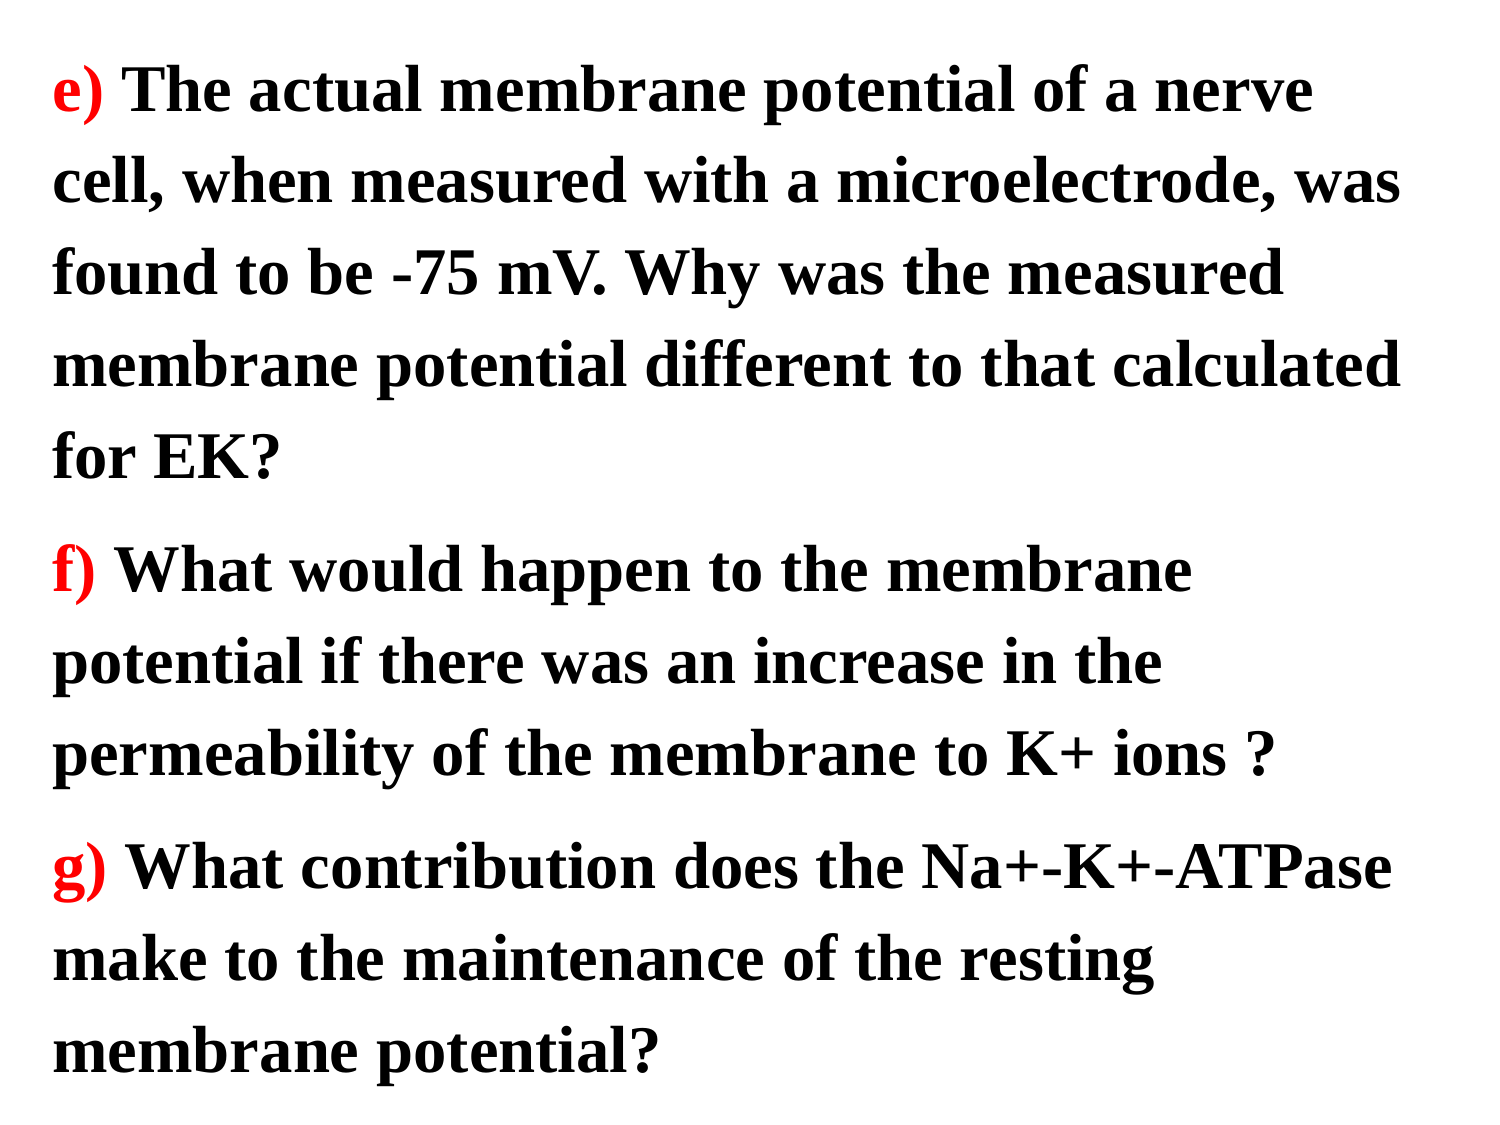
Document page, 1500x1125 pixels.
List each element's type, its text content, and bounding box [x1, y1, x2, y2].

text_box e) The actual membrane potential of a nerve cell, when measured with a microelectrode, was found to be -75 mV. Why was the measured membrane potential different to that calculated for EK? f) What would happen to the membrane potential if there was an increase in the permeability of the membrane to K+ ions ? g) What contribution does the Na+-K+-ATPase make to the maintenance of the resting membrane potential? [37, 24, 1450, 1093]
